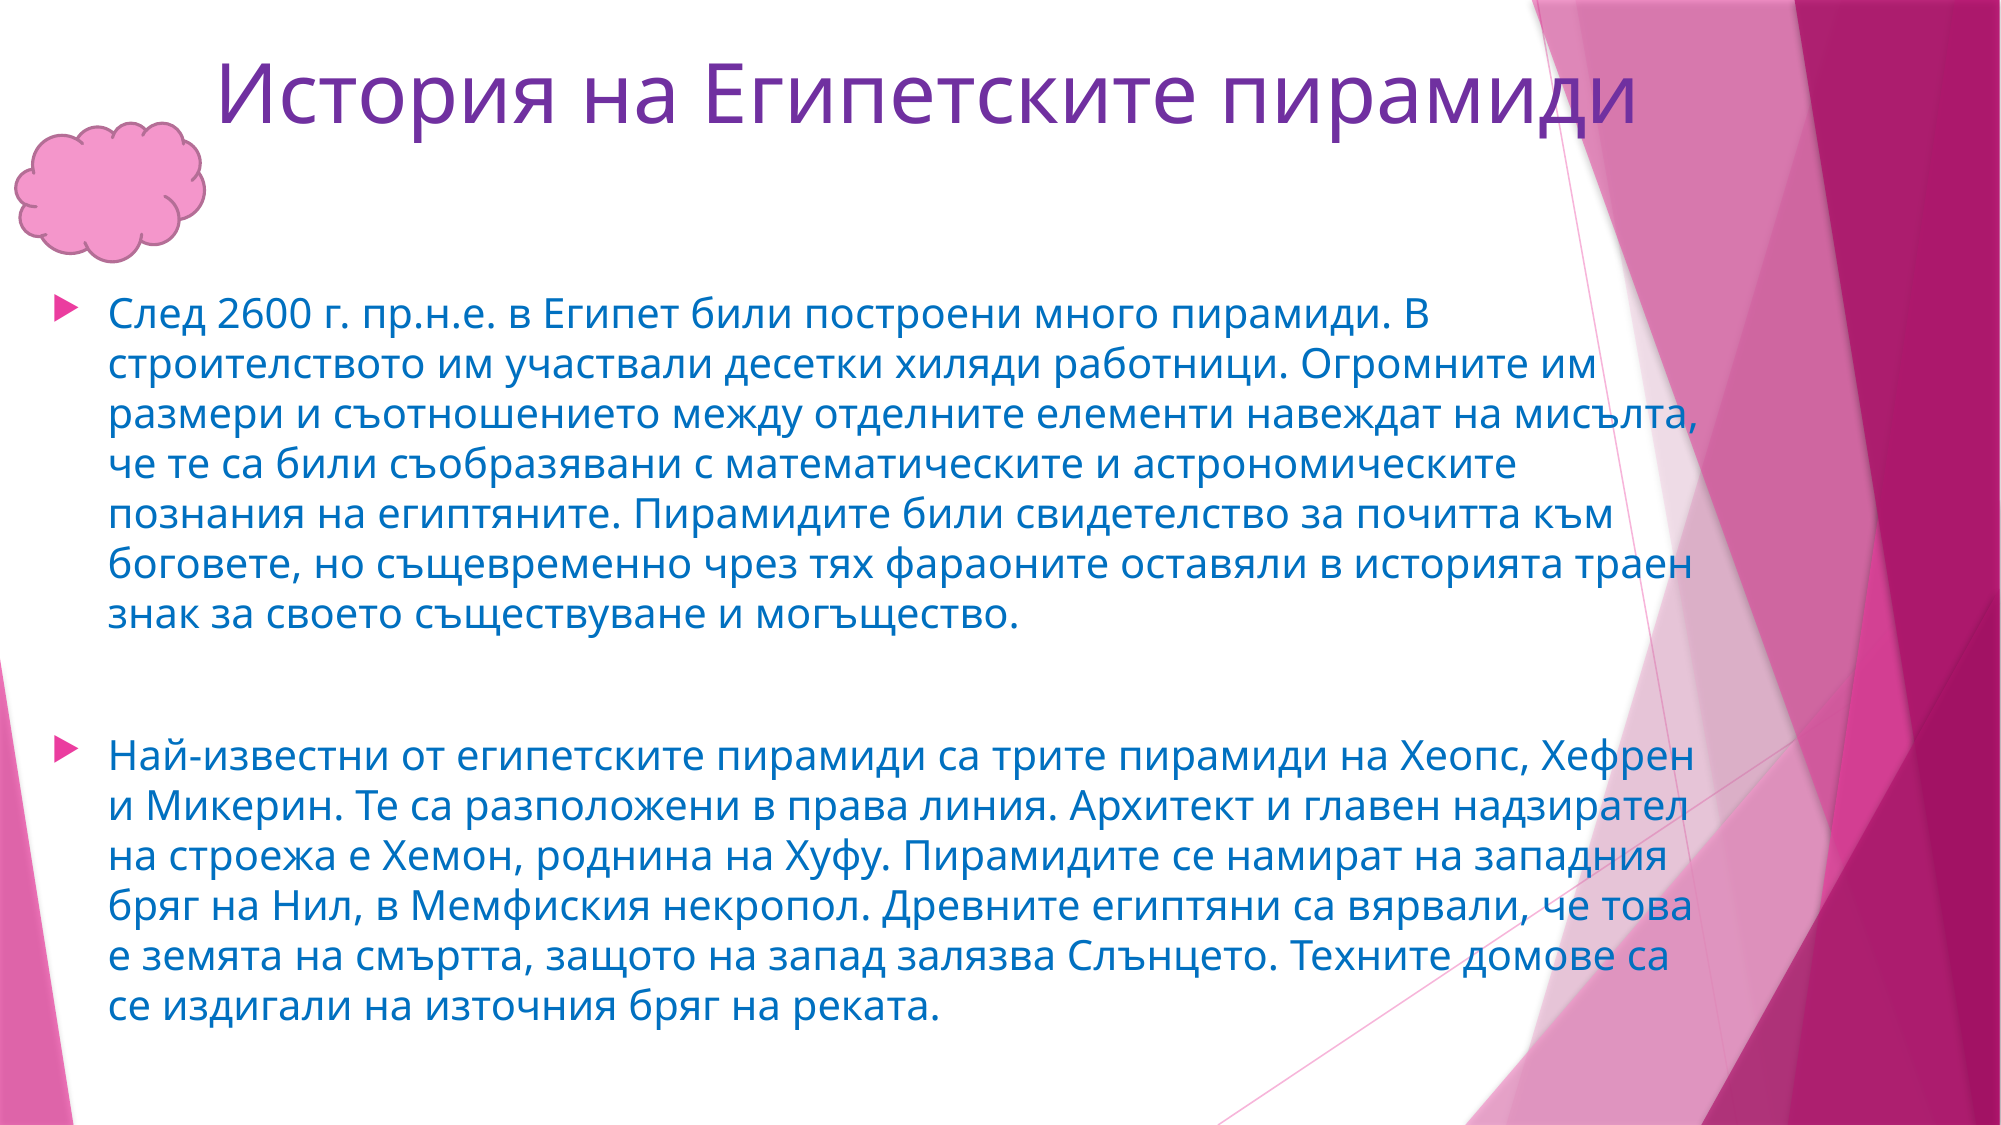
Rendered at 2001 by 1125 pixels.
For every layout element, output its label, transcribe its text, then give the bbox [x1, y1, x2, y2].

title История на Египетските пирамиди [199, 32, 1739, 196]
text_box [14, 121, 207, 264]
list След 2600 г. пр.н.е. в Египет били построени много пирамиди. В строителството им участвали десетки хиляди работници. Огромните им размери и съотношението между отделните елементи навеждат на мисълта, че те са били съобразявани с математическите и астрономическите познания на египтяните. Пирамидите били свидетелство за почитта към боговете, но същевременно чрез тях фараоните оставяли в историята траен знак за своето съществуване и могъщество. Най-известни от египетските пирамиди са трите пирамиди на Хеопс, Хефрен и Микерин. Те са разположени в права линия. Архитект и главен надзирател на строежа е Хемон, роднина на Хуфу. Пирамидите се намират на западния бряг на Нил, в Мемфиския некропол. Древните египтяни са вярвали, че това е земята на смъртта, защото на запад залязва Слънцето. Техните домове са се издигали на източния бряг на реката. [36, 279, 1733, 1125]
